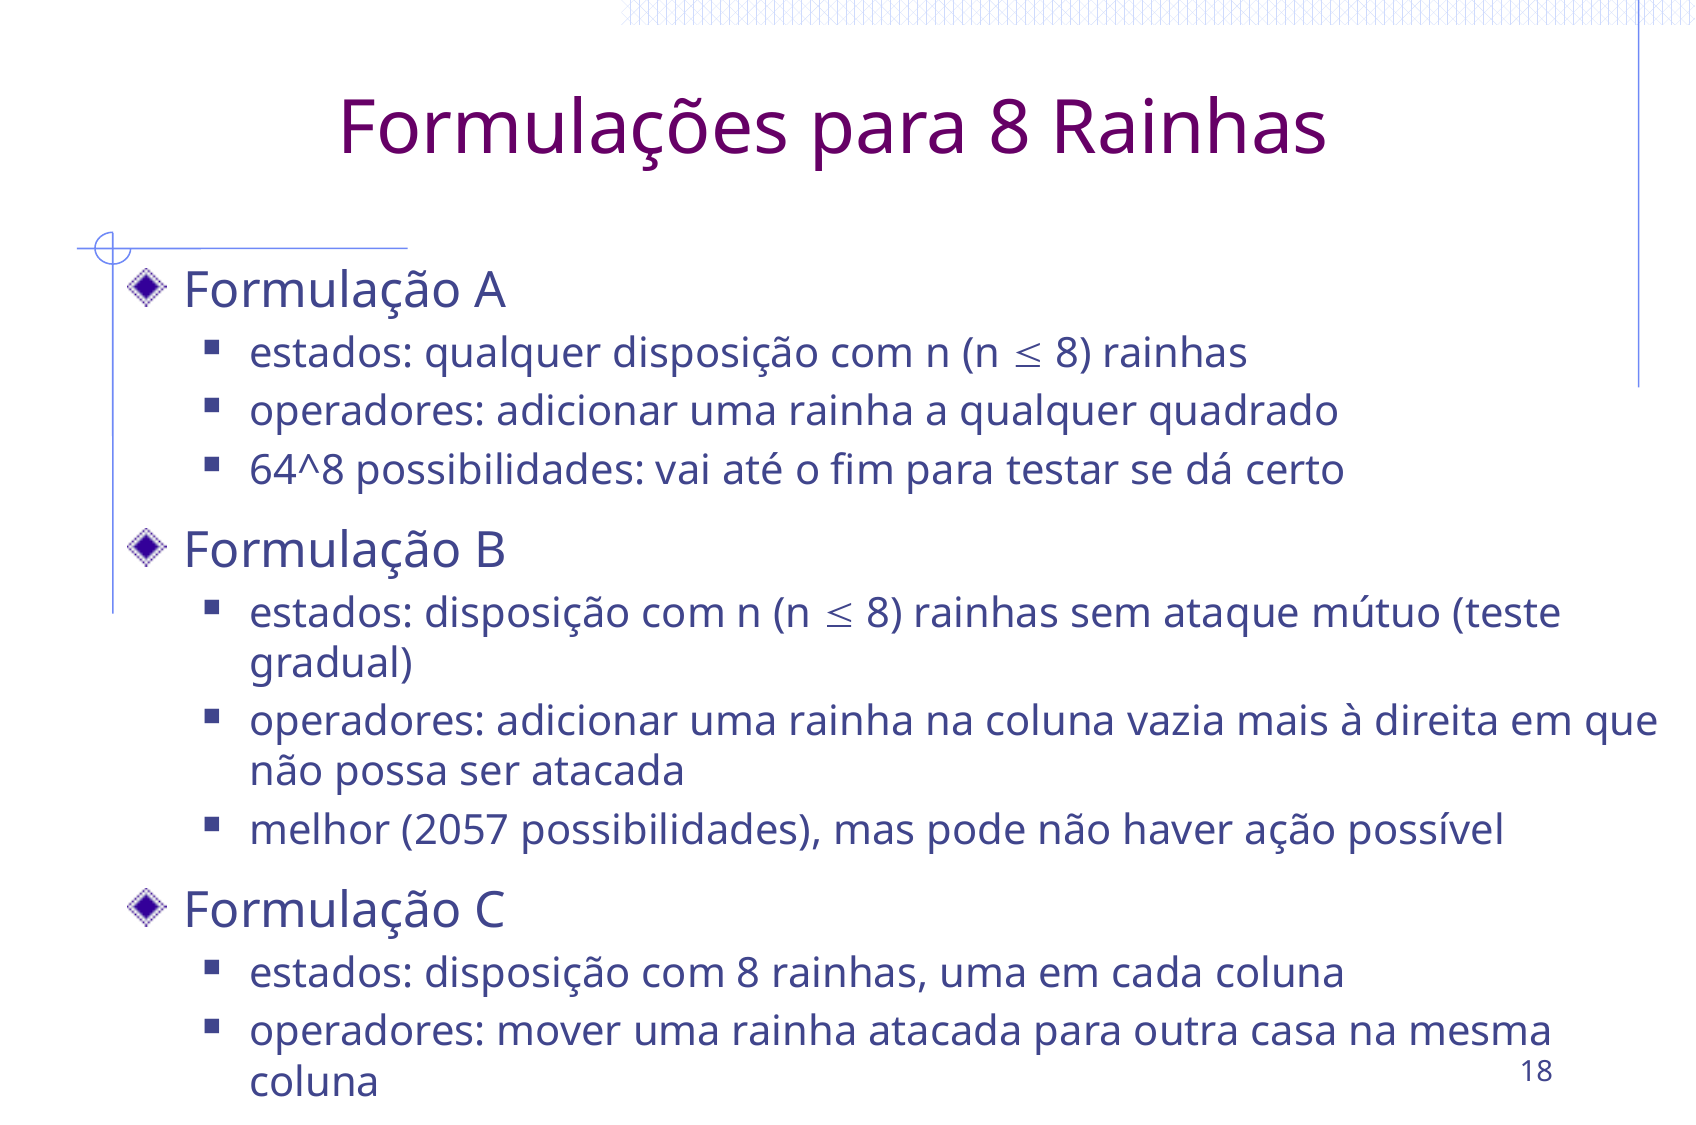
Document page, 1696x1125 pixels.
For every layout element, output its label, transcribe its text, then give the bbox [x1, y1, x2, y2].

picture [127, 888, 167, 927]
picture [127, 268, 167, 307]
title Formulações para 8 Rainhas [112, 38, 1555, 176]
picture [127, 528, 167, 567]
list Formulação A estados: qualquer disposição com n (n £ 8) rainhas operadores: adicionar uma rainha a qualquer quadrado 64^8 possibilidades: vai até o fim para testar se dá certo Formulação B estados: disposição com n (n £ 8) rainhas sem ataque mútuo (teste gradual) operadores: adicionar uma rainha na coluna vazia mais à direita em que não possa ser atacada melhor (2057 possibilidades), mas pode não haver ação possível Formulação C estados: disposição com 8 rainhas, uma em cada coluna operadores: mover uma rainha atacada para outra casa na mesma coluna [112, 249, 1696, 1113]
